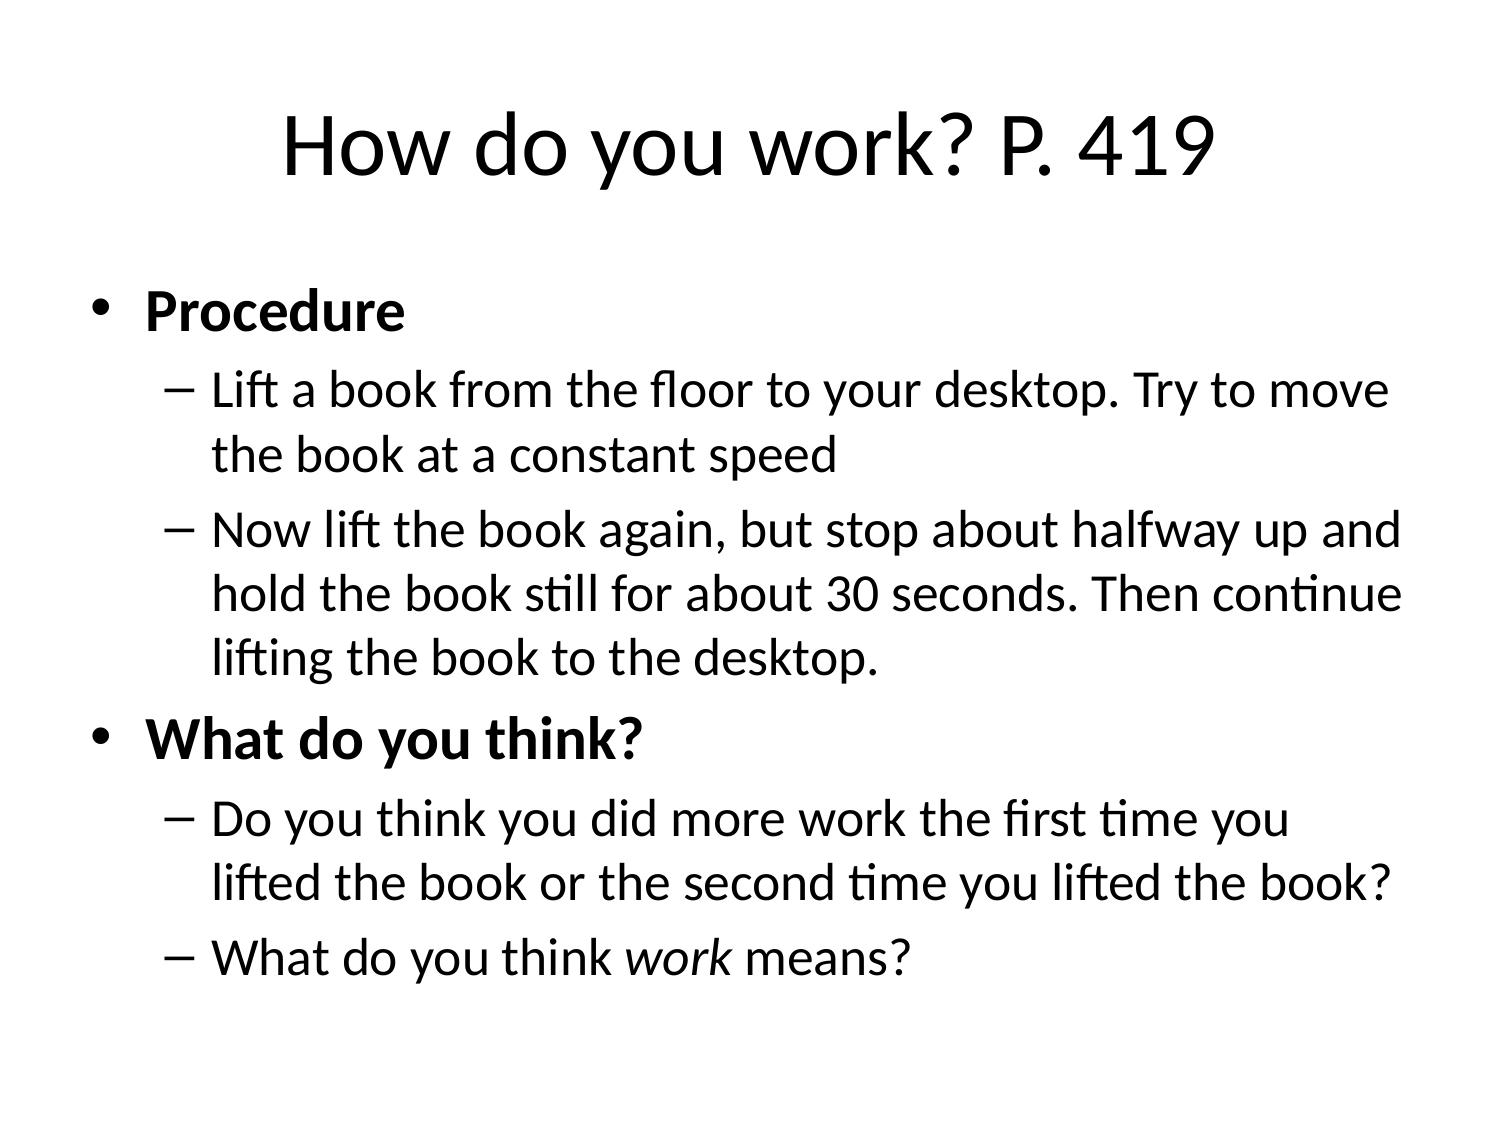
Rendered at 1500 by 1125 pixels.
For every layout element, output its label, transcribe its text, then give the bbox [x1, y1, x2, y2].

title How do you work? P. 419 [75, 45, 1425, 233]
list Procedure Lift a book from the floor to your desktop. Try to move the book at a constant speed Now lift the book again, but stop about halfway up and hold the book still for about 30 seconds. Then continue lifting the book to the desktop. What do you think? Do you think you did more work the first time you lifted the book or the second time you lifted the book? What do you think work means? [75, 262, 1425, 1005]
